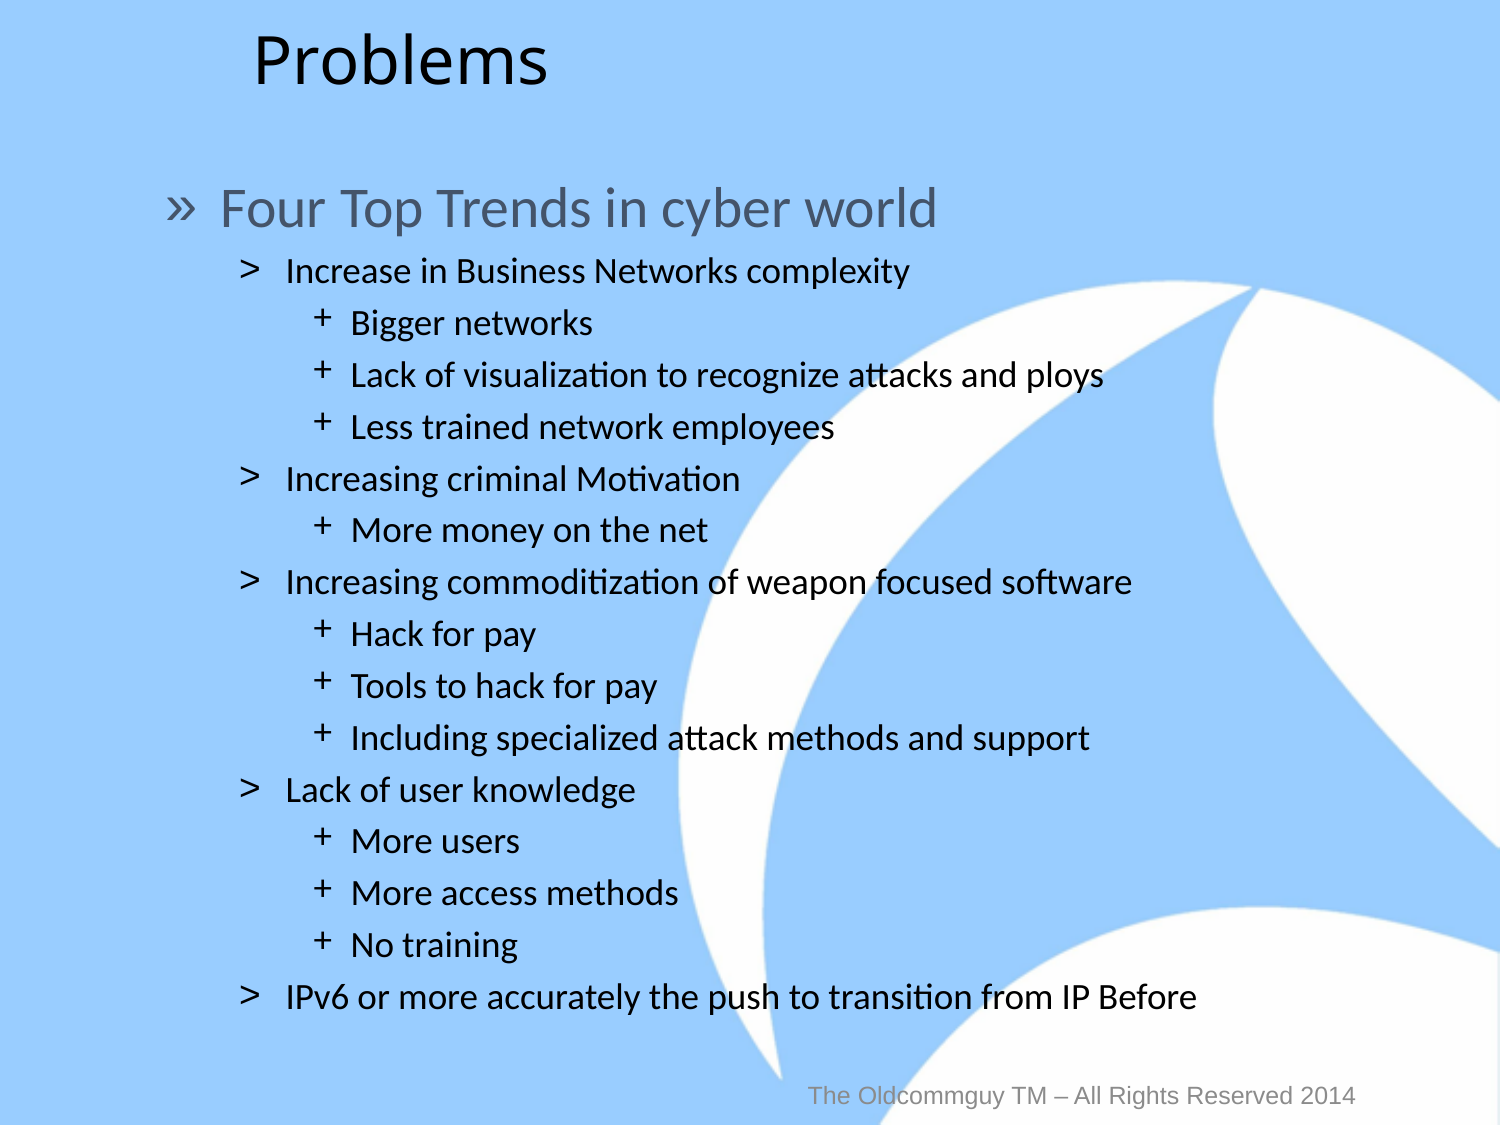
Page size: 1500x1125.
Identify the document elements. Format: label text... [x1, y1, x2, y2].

picture [0, 0, 1500, 1125]
text_box Four Top Trends in cyber world Increase in Business Networks complexity Bigger networks Lack of visualization to recognize attacks and ploys Less trained network employees Increasing criminal Motivation More money on the net Increasing commoditization of weapon focused software Hack for pay Tools to hack for pay Including specialized attack methods and support Lack of user knowledge More users More access methods No training IPv6 or more accurately the push to transition from IP Before [150, 162, 1375, 1025]
list [187, 174, 1413, 1038]
footer The Oldcommguy TM – All Rights Reserved 2014 [792, 1065, 1500, 1125]
title Problems [237, 0, 1425, 126]
